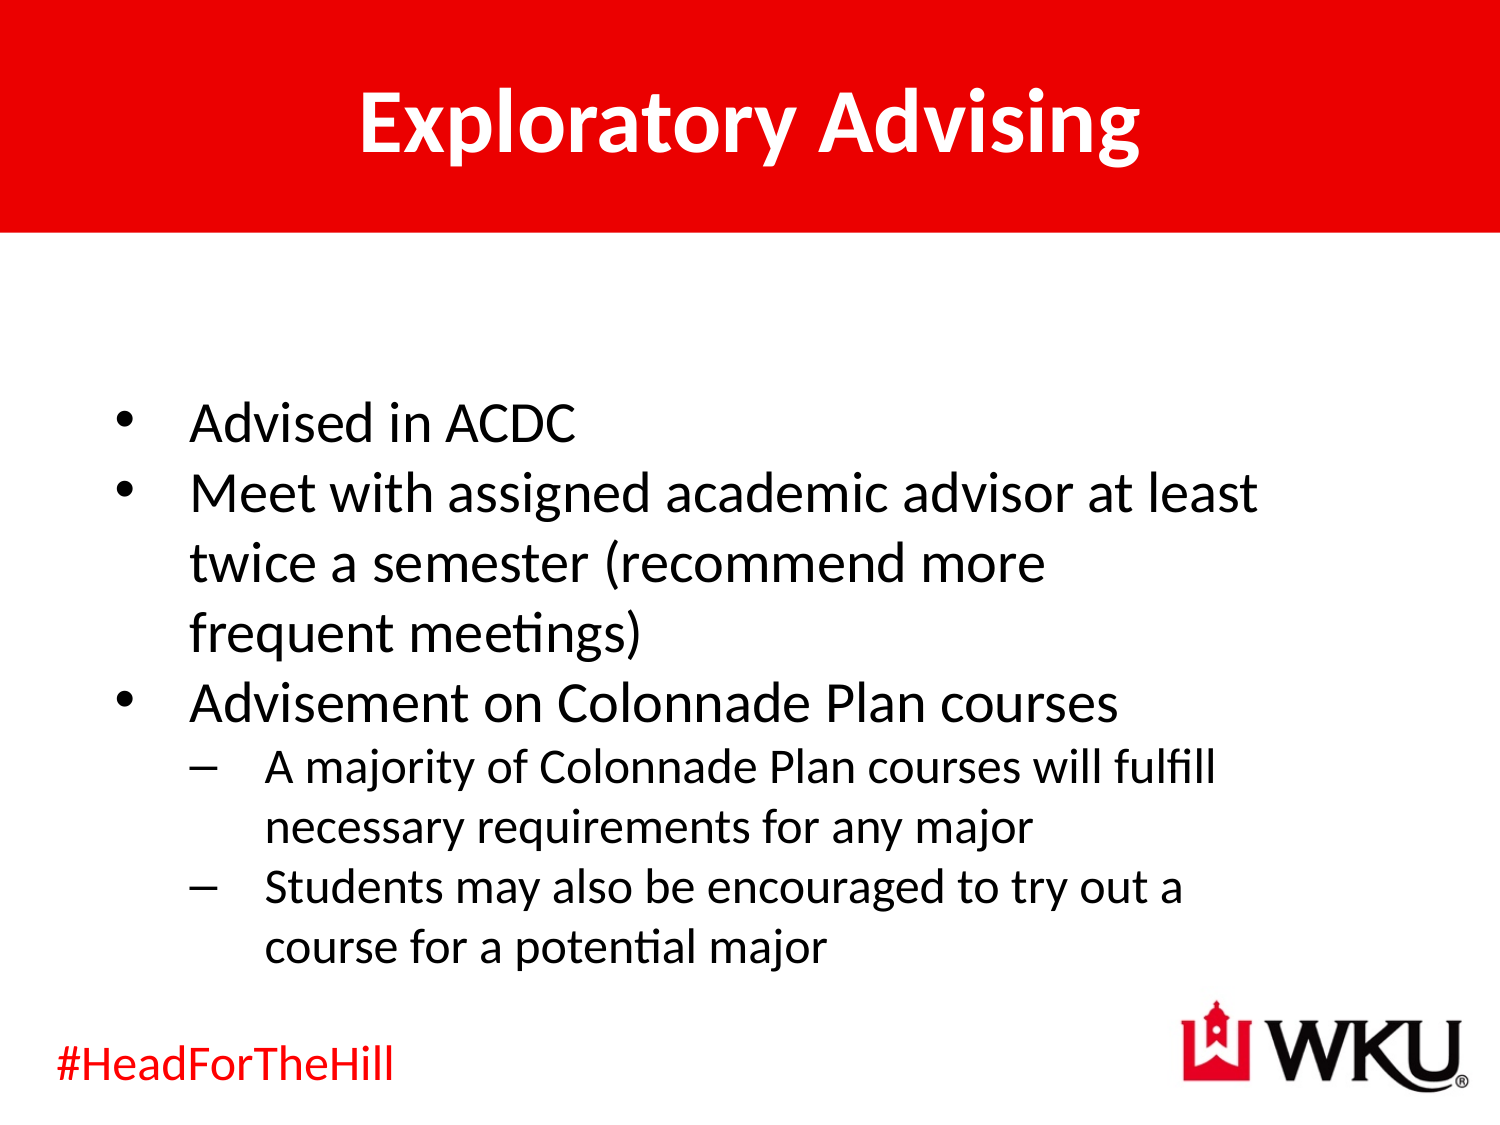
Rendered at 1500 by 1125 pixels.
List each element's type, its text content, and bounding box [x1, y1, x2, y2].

list Advised in ACDC Meet with assigned academic advisor at least twice a semester (recommend more frequent meetings) Advisement on Colonnade Plan courses A majority of Colonnade Plan courses will fulfill necessary requirements for any major Students may also be encouraged to try out a course for a potential major [99, 376, 1277, 1001]
picture [1167, 986, 1483, 1110]
text_box #HeadForTheHill [41, 1023, 432, 1099]
title Exploratory Advising [0, 0, 1500, 233]
